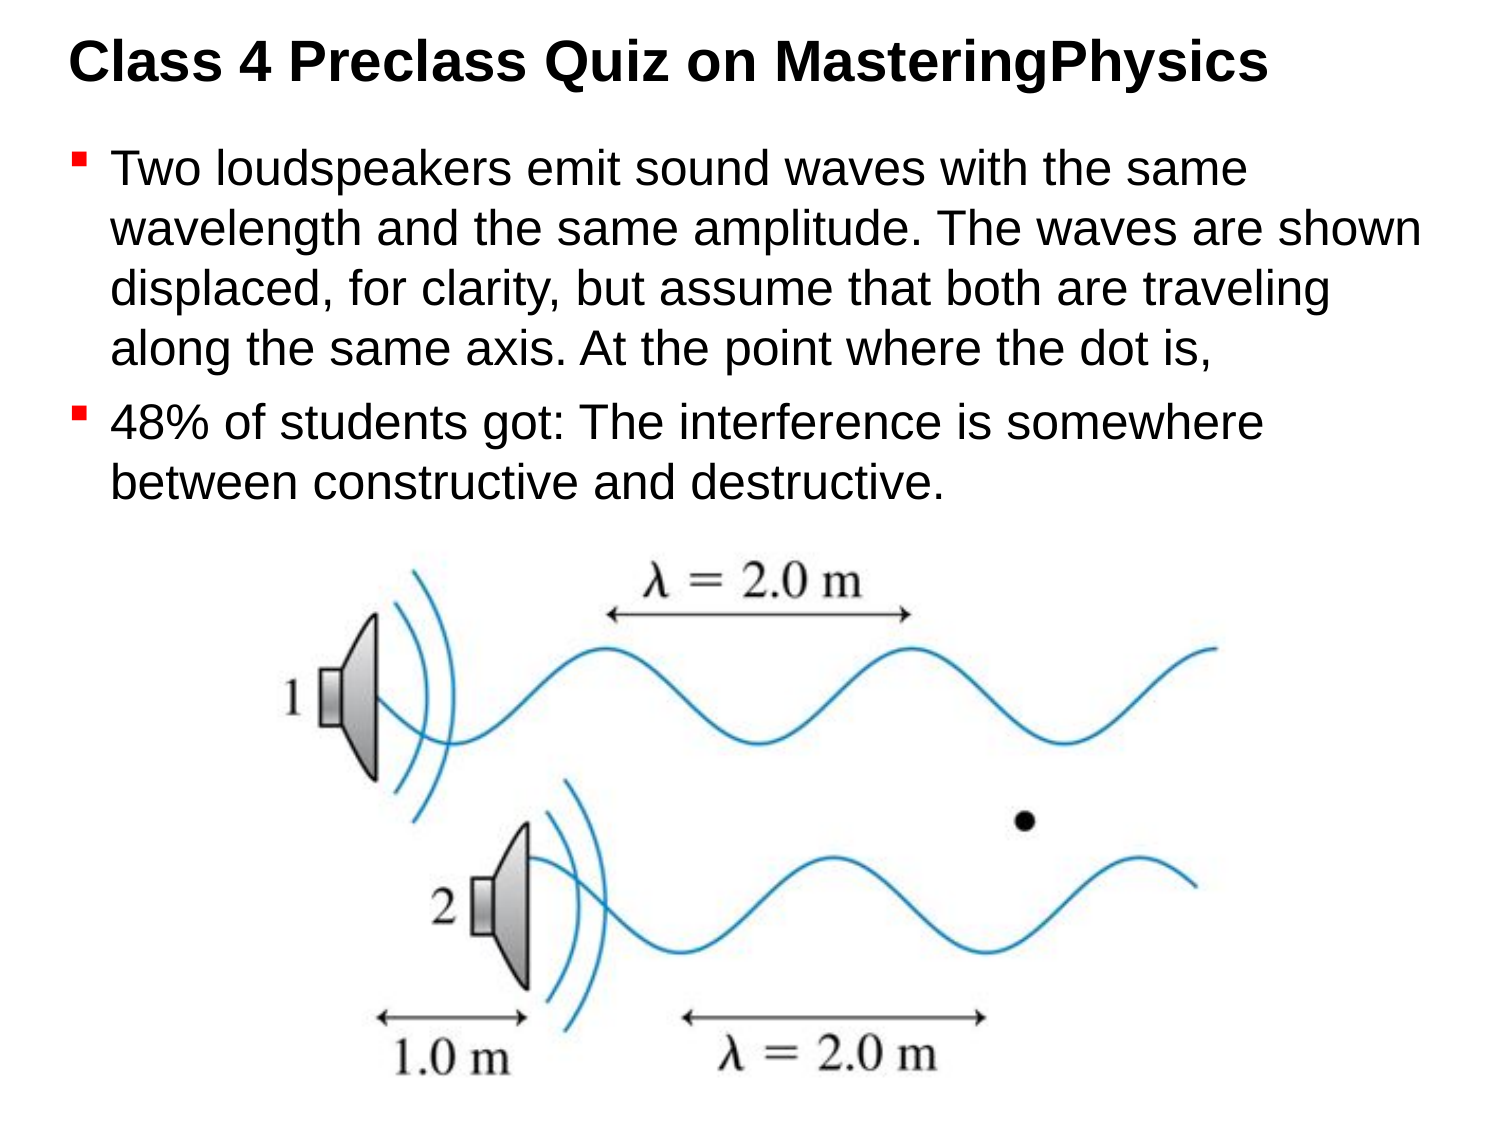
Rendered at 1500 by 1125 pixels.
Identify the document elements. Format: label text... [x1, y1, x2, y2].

picture [263, 521, 1264, 1121]
title Class 4 Preclass Quiz on MasteringPhysics [52, 13, 1448, 103]
text_box Two loudspeakers emit sound waves with the same wavelength and the same amplitude. The waves are shown displaced, for clarity, but assume that both are traveling along the same axis. At the point where the dot is, 48% of students got: The interference is somewhere between constructive and destructive. [53, 127, 1474, 517]
